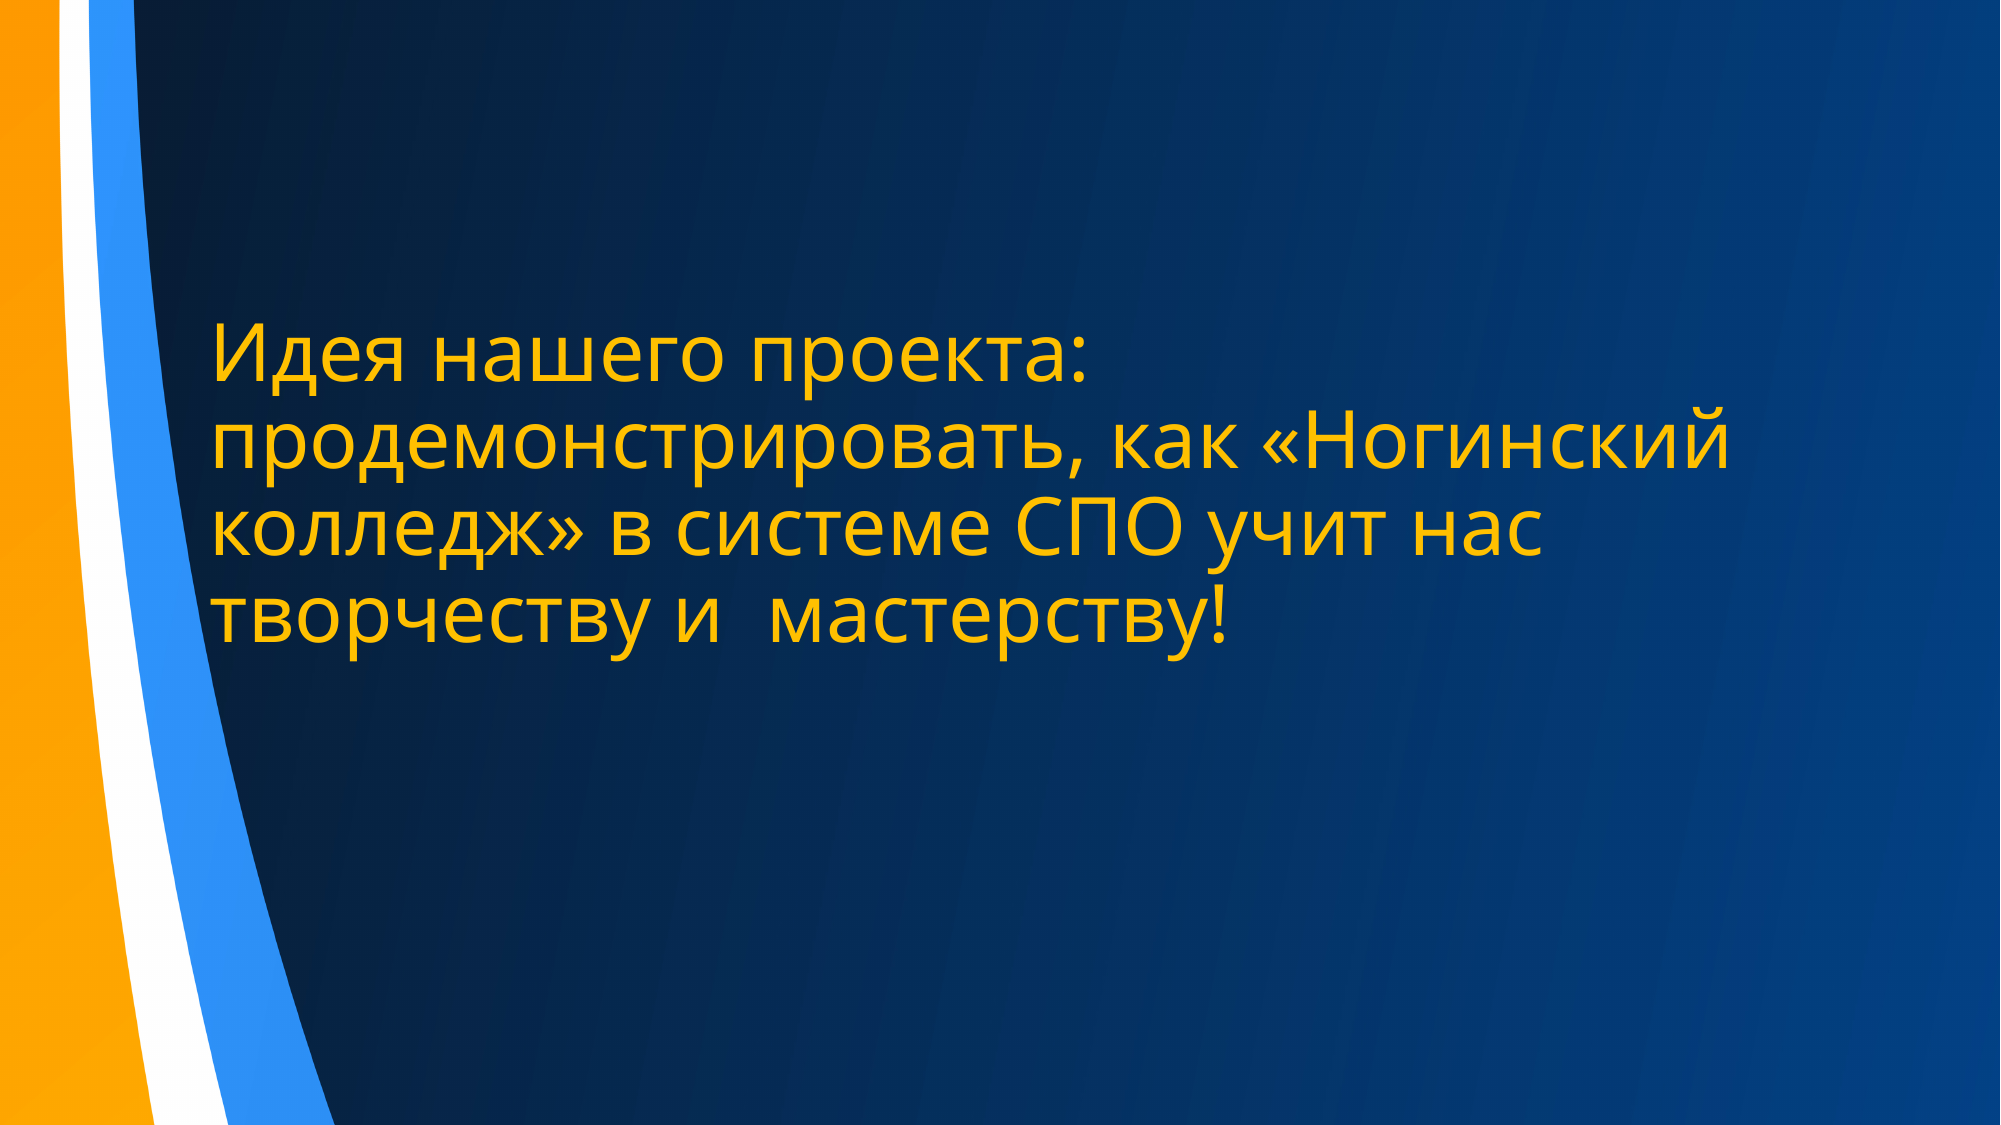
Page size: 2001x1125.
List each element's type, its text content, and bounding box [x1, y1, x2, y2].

title Идея нашего проекта: продемонстрировать, как «Ногинский колледж» в системе СПО учит нас творчеству и мастерству! [194, 303, 1953, 668]
picture [0, 0, 2000, 1125]
